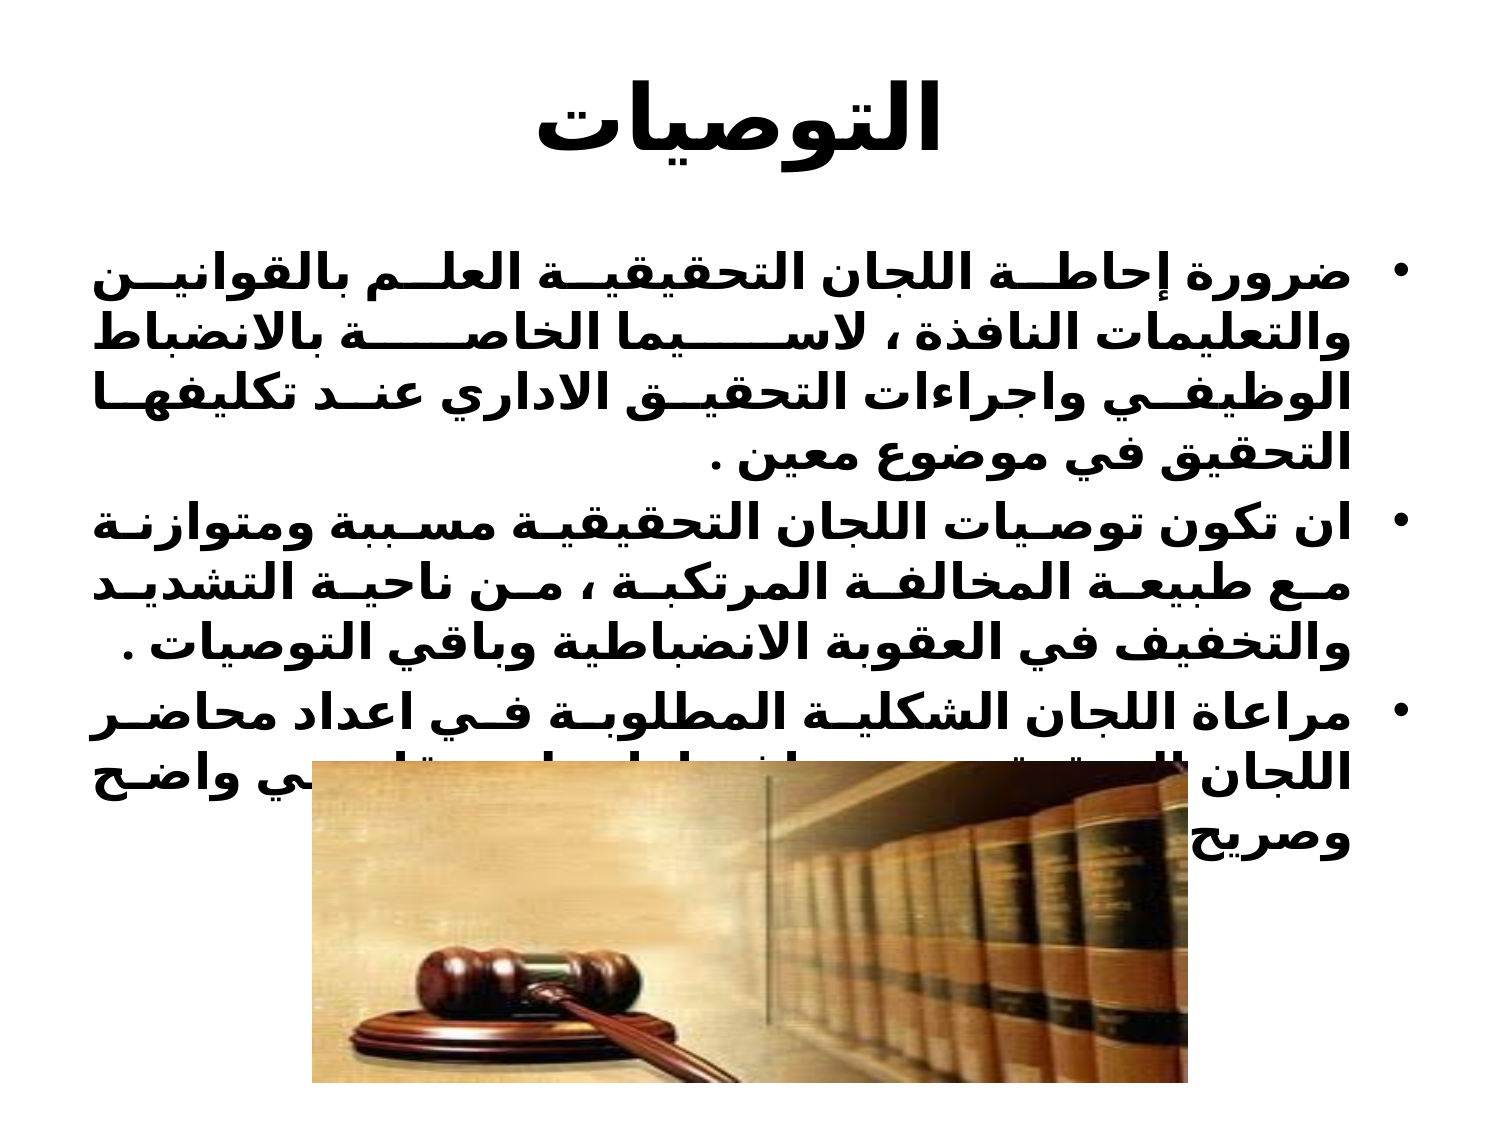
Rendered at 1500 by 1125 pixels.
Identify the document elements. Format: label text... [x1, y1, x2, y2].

list ضرورة إحاطة اللجان التحقيقية العلم بالقوانين والتعليمات النافذة ، لاسيما الخاصة بالانضباط الوظيفي واجراءات التحقيق الاداري عند تكليفها التحقيق في موضوع معين . ان تكون توصيات اللجان التحقيقية مسببة ومتوازنة مع طبيعة المخالفة المرتكبة ، من ناحية التشديد والتخفيف في العقوبة الانضباطية وباقي التوصيات . مراعاة اللجان الشكلية المطلوبة في اعداد محاضر اللجان التحقيقية وصياغتها باسلوب قانوني واضح وصريح . [76, 231, 1425, 1083]
picture [312, 760, 1188, 1083]
title التوصيات [53, 19, 1404, 209]
